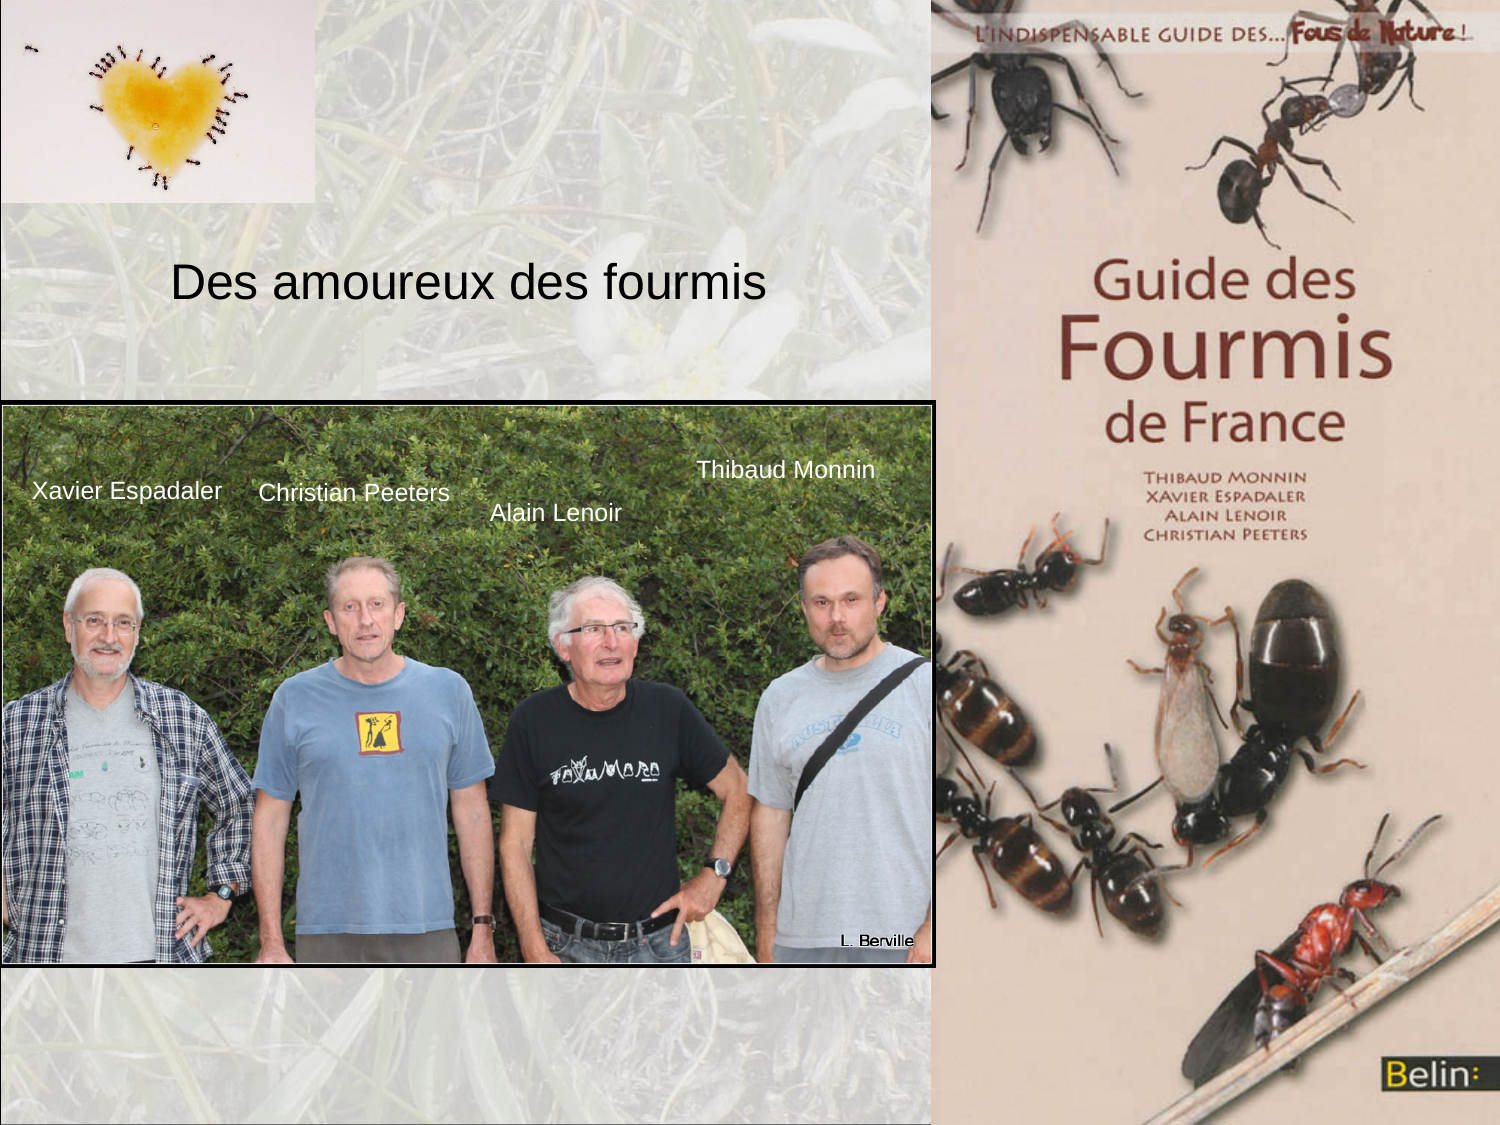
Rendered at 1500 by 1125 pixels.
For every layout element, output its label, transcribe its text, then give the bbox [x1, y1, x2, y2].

picture [0, 0, 1500, 1125]
text_box Des amoureux des fourmis [155, 242, 783, 318]
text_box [0, 400, 936, 968]
